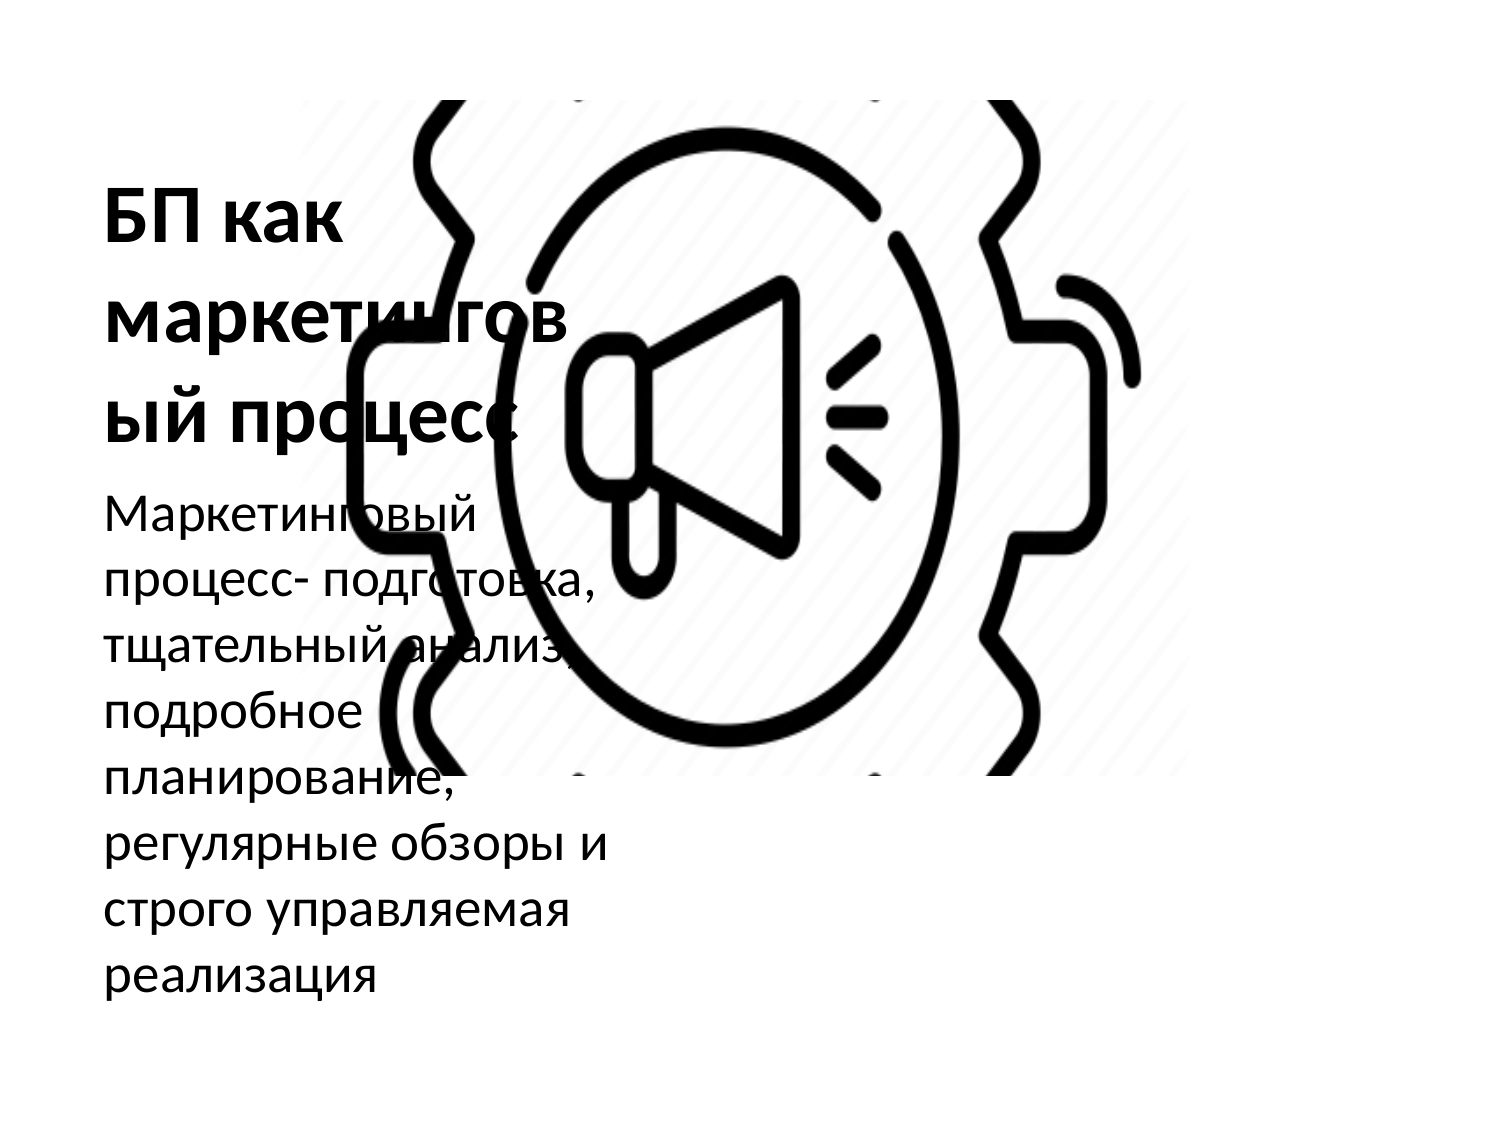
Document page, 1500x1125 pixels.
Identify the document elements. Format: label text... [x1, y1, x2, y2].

list Маркетинговый процесс- подготовка, тщательный анализ, подробное планирование, регулярные обзоры и строго управляемая реализация [89, 468, 642, 1059]
title БП как маркетинговый процесс [89, 112, 288, 467]
picture [293, 100, 1195, 776]
